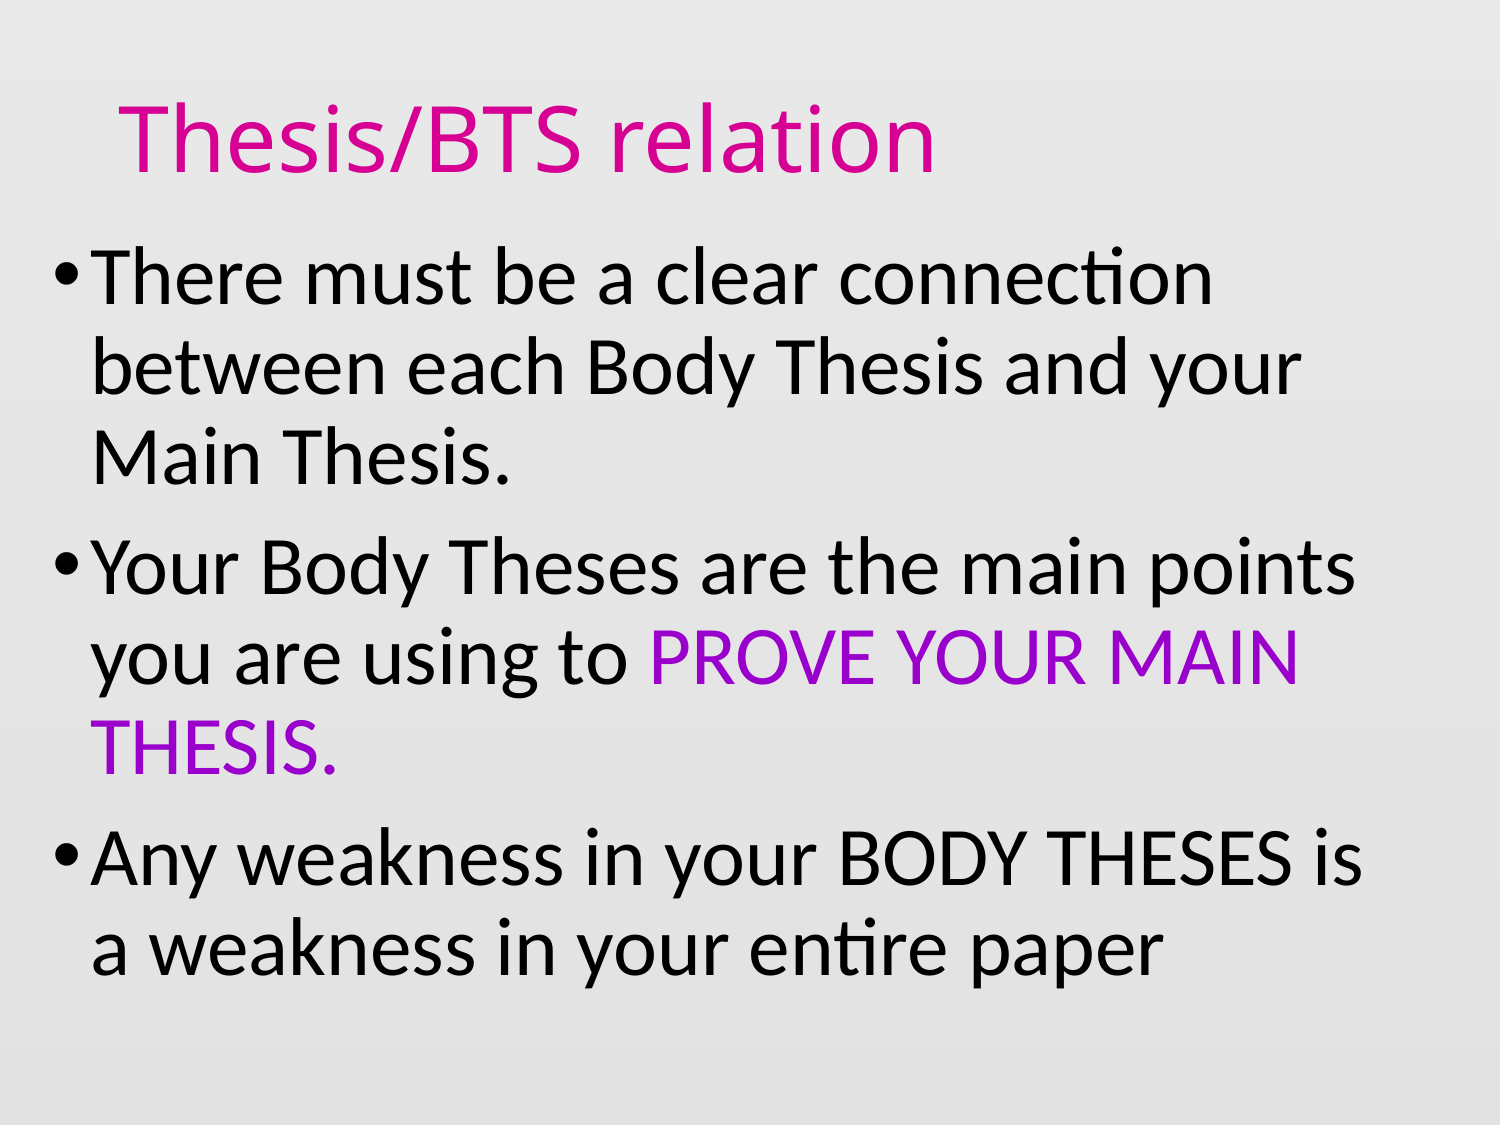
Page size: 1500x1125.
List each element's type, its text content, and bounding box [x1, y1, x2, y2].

list There must be a clear connection between each Body Thesis and your Main Thesis. Your Body Theses are the main points you are using to PROVE YOUR MAIN THESIS. Any weakness in your BODY THESES is a weakness in your entire paper [37, 224, 1438, 1014]
title Thesis/BTS relation [103, 59, 1397, 224]
